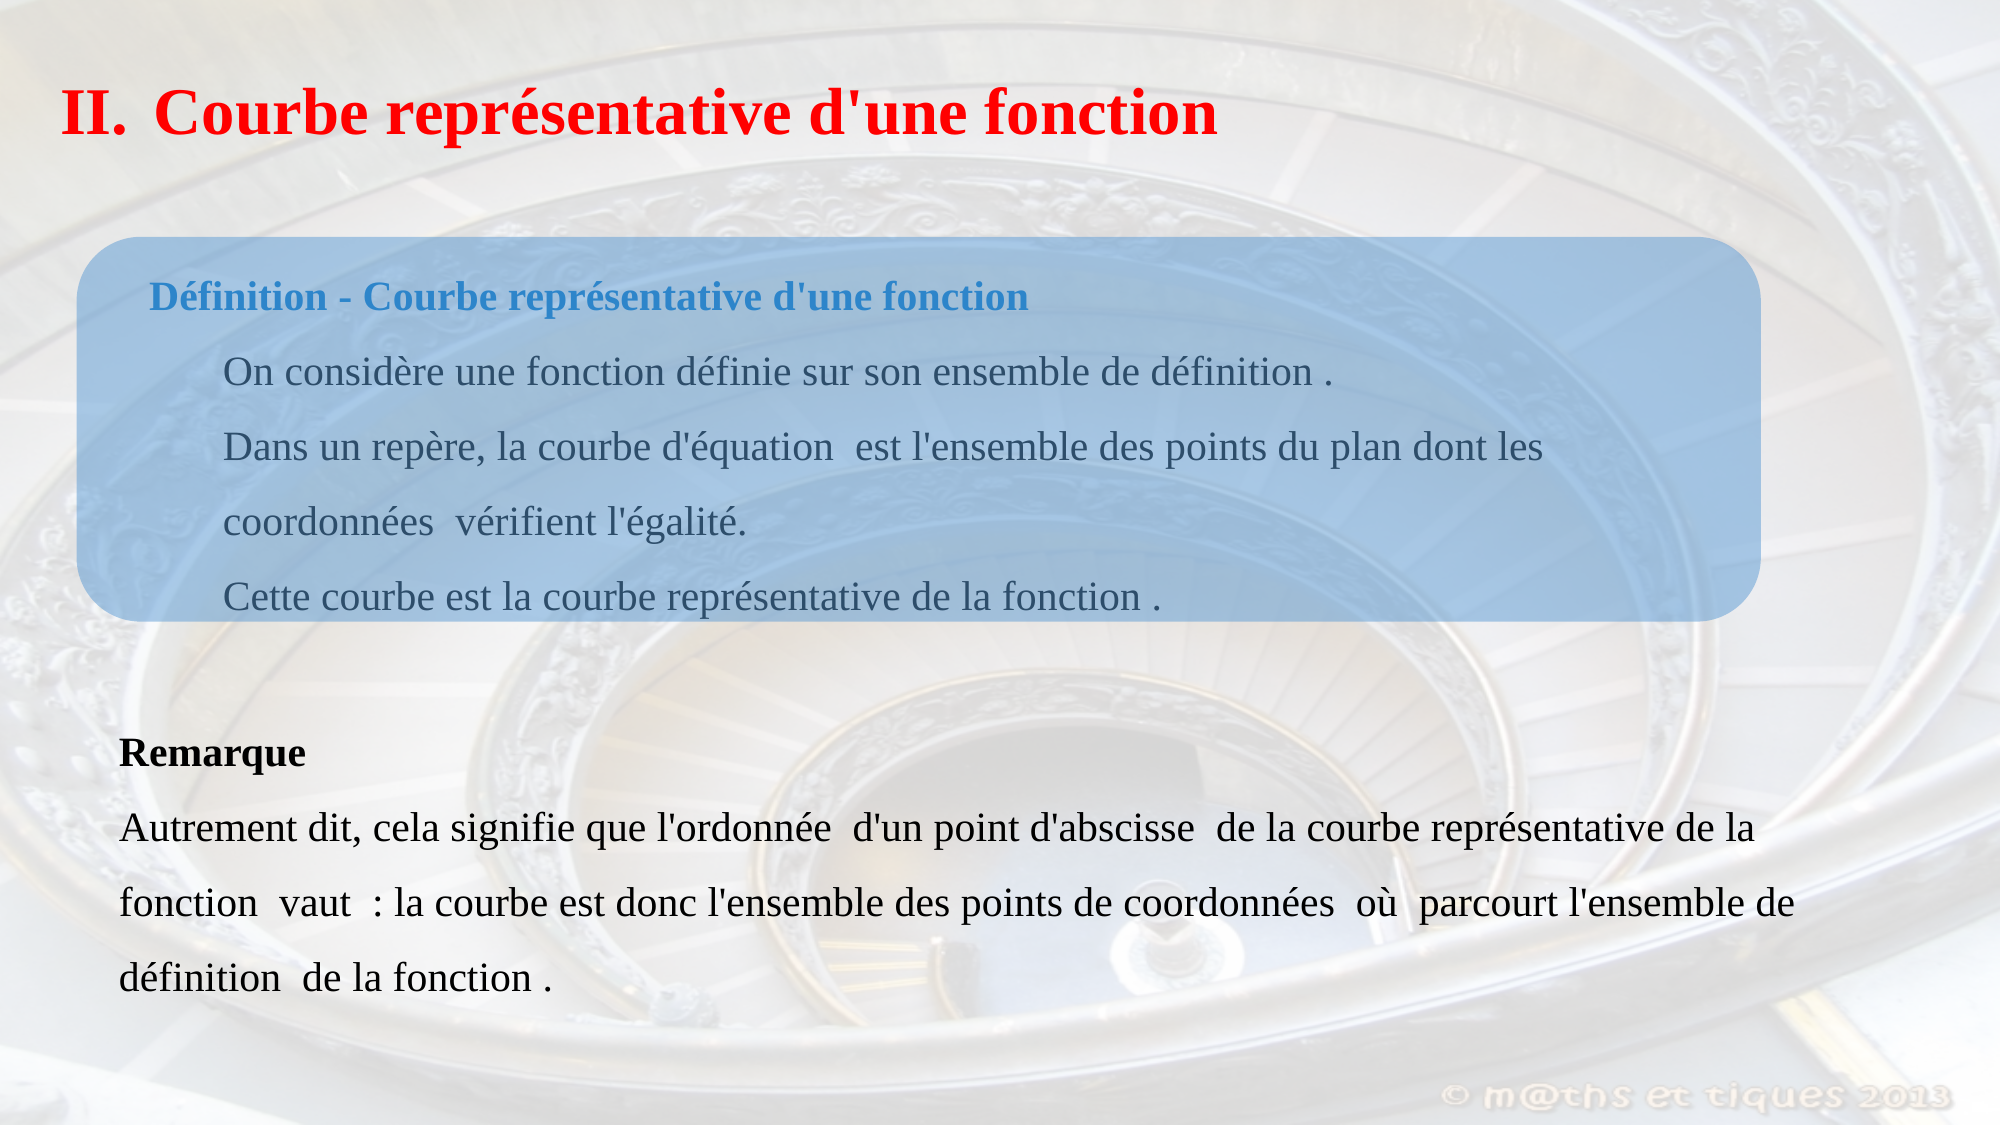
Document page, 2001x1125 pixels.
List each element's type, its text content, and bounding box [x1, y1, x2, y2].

text_box Courbe représentative d'une fonction [45, 54, 1733, 209]
text_box [76, 236, 1761, 622]
